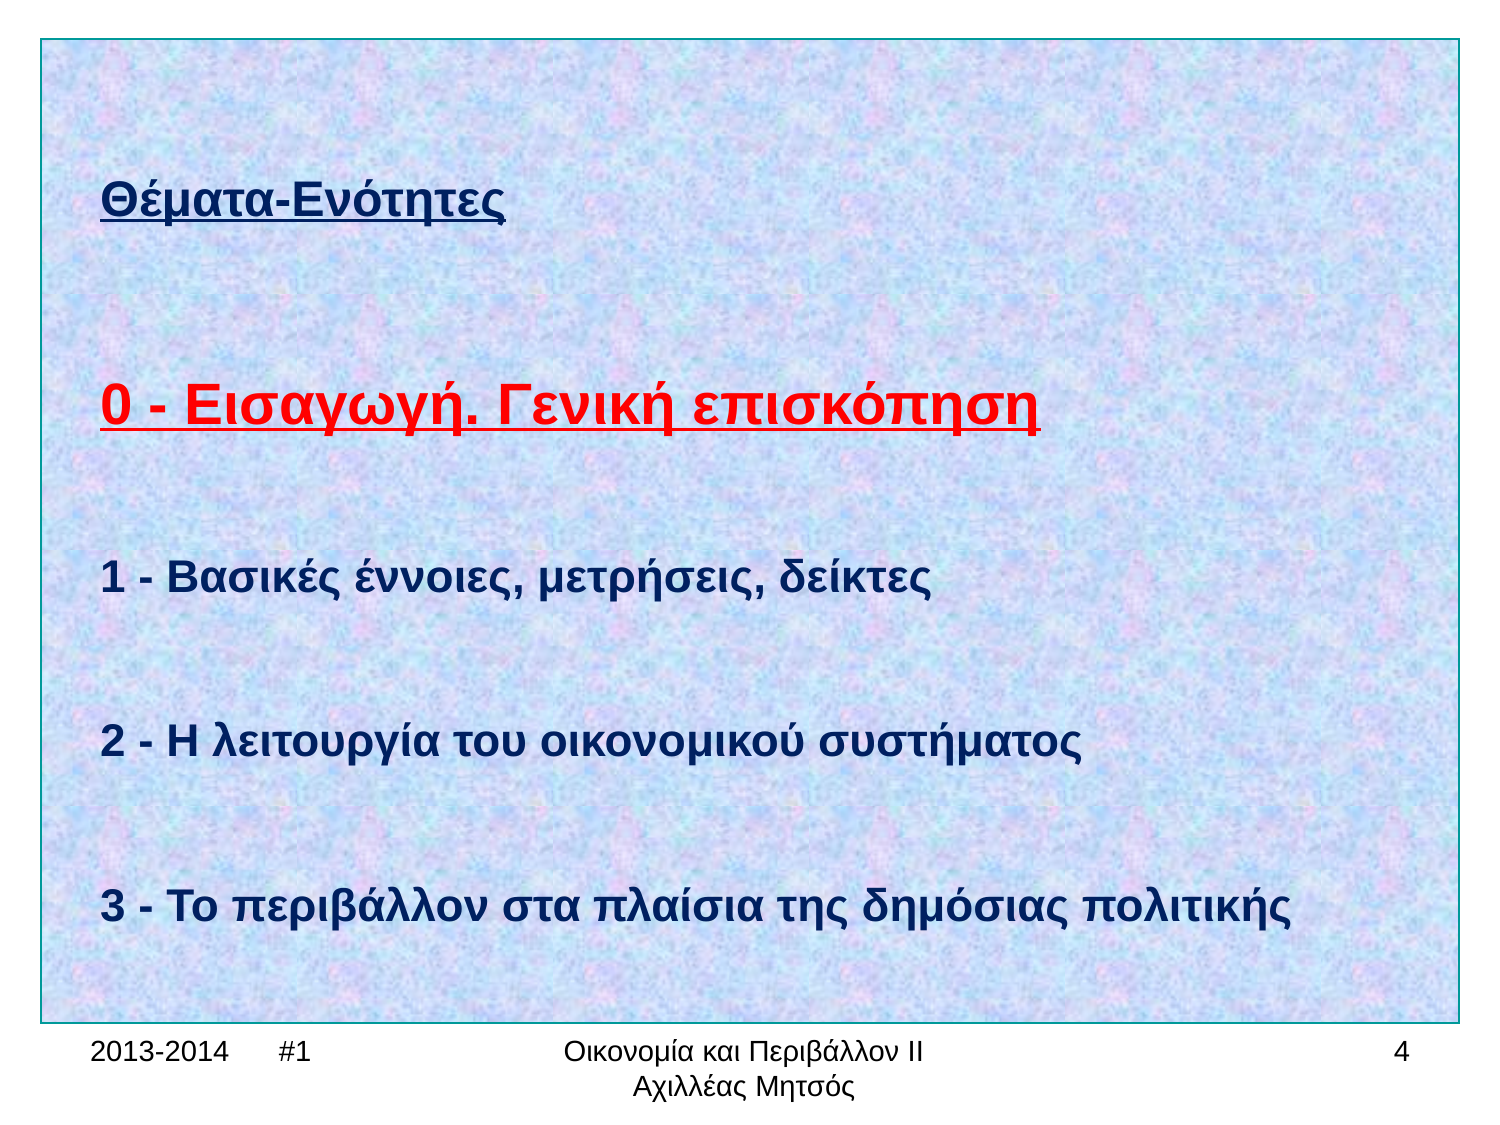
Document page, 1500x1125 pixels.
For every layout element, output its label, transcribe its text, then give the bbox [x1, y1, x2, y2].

slide_number 4 [1074, 1024, 1426, 1103]
slide_number 2013-2014 #1 [74, 1024, 426, 1103]
subtitle Θέματα-Ενότητες 0 - Εισαγωγή. Γενική επισκόπηση 1 - Βασικές έννοιες, μετρήσεις, δείκτες 2 - Η λειτουργία του οικονομικού συστήματος 3 - Το περιβάλλον στα πλαίσια της δημόσιας πολιτικής [40, 38, 1460, 1024]
footer Οικονομία και Περιβάλλον ΙΙ Αχιλλέας Μητσός [489, 1024, 999, 1103]
